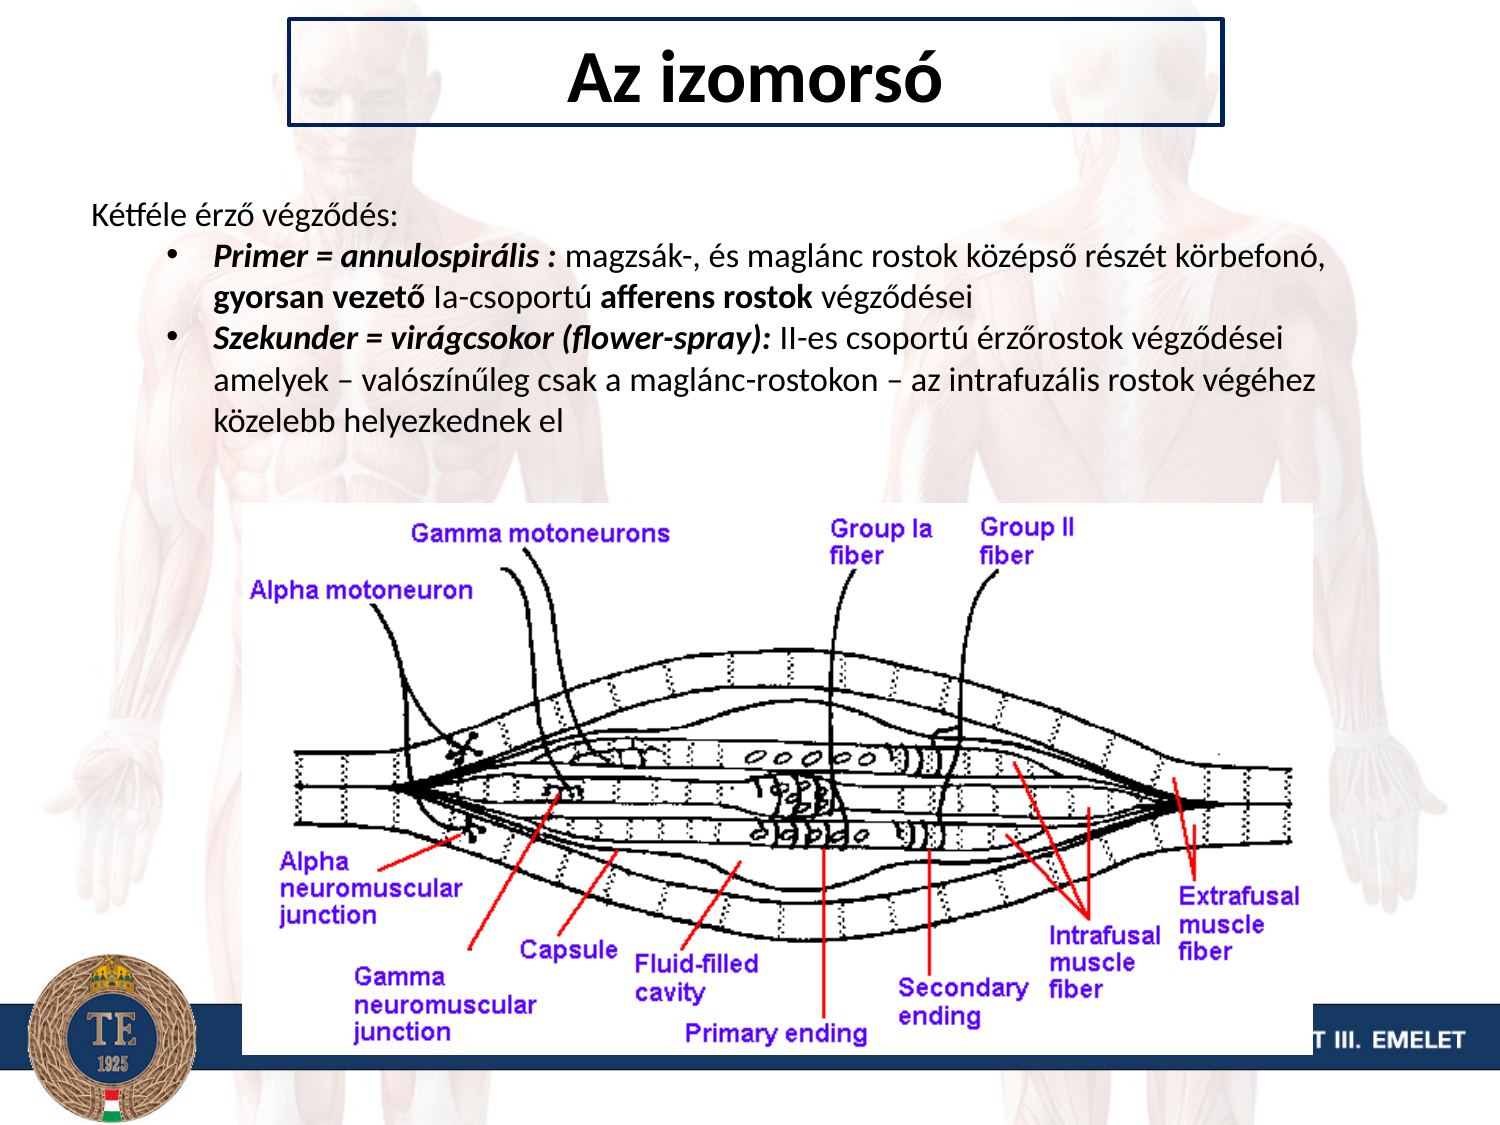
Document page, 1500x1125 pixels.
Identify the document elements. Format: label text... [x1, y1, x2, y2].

text_box Kétféle érző végződés: Primer = annulospirális : magzsák-, és maglánc rostok középső részét körbefonó, gyorsan vezető Ia-csoportú afferens rostok végződései Szekunder = virágcsokor (flower-spray): II-es csoportú érzőrostok végződései amelyek – valószínűleg csak a maglánc-rostokon – az intrafuzális rostok végéhez közelebb helyezkednek el [76, 184, 1376, 447]
picture [0, 0, 1500, 1125]
title Az izomorsó [287, 17, 1225, 127]
